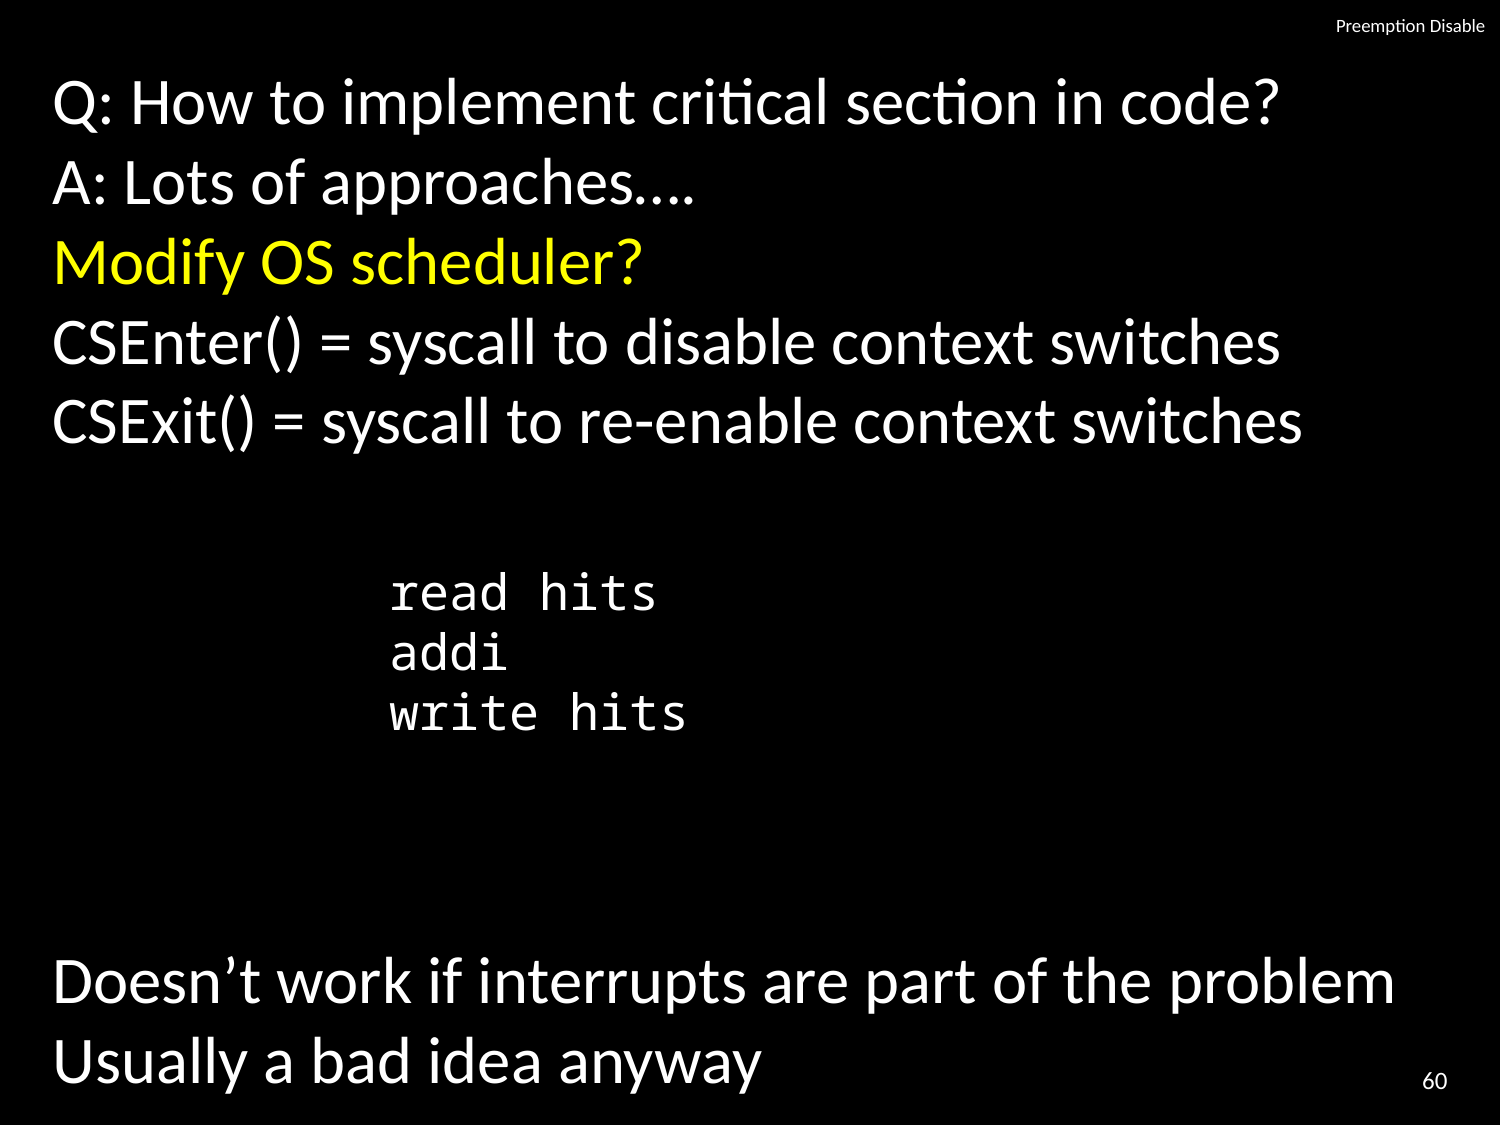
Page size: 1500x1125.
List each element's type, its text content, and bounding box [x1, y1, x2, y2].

title Preemption Disable [924, 0, 1500, 50]
list Q: How to implement critical section in code? A: Lots of approaches…. Modify OS scheduler? CSEnter() = syscall to disable context switches CSExit() = syscall to re-enable context switches Doesn’t work if interrupts are part of the problem Usually a bad idea anyway [37, 50, 1463, 1125]
text_box read hits addi write hits [374, 553, 1125, 748]
